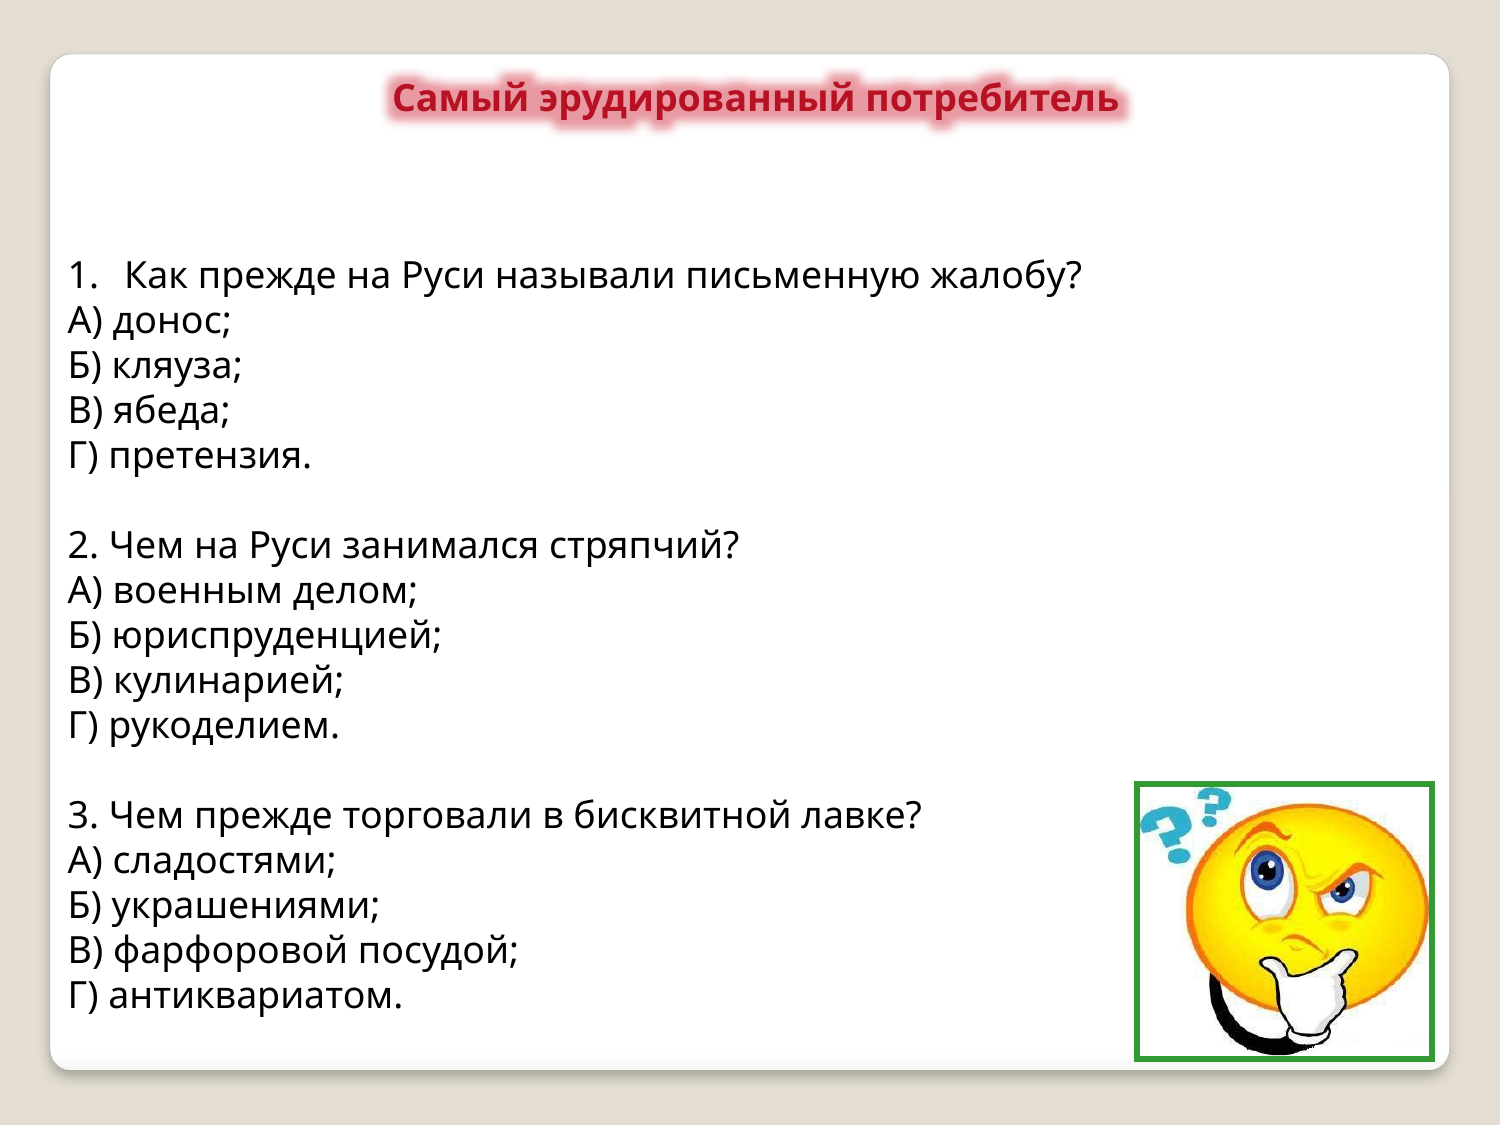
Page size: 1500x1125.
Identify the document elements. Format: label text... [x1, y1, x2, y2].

text_box Самый эрудированный потребитель [64, 66, 1447, 127]
text_box Как прежде на Руси называли письменную жалобу? А) донос; Б) кляуза; В) ябеда; Г) претензия. 2. Чем на Руси занимался стряпчий? А) военным делом; Б) юриспруденцией; В) кулинарией; Г) рукоделием. 3. Чем прежде торговали в бисквитной лавке? А) сладостями; Б) украшениями; В) фарфоровой посудой; Г) антиквариатом. [53, 243, 1199, 1114]
picture [1139, 786, 1430, 1056]
